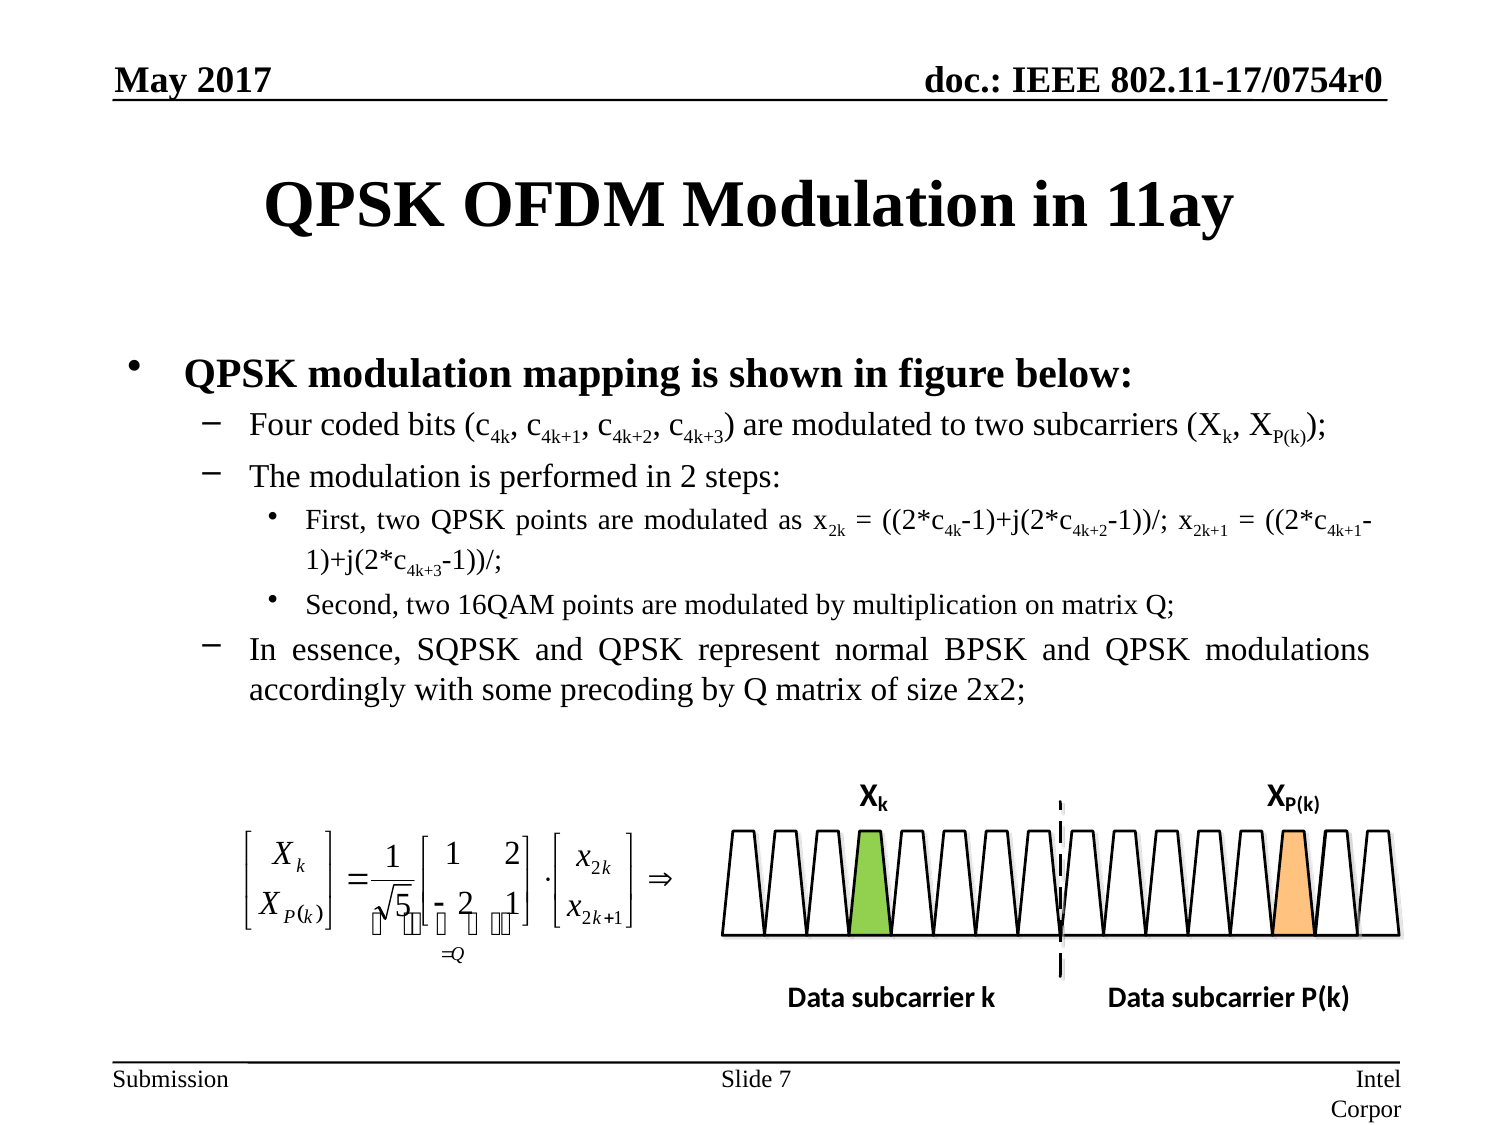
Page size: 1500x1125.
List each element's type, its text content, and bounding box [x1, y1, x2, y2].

title QPSK OFDM Modulation in 11ay [112, 112, 1388, 288]
picture [718, 764, 1405, 1031]
slide_number Slide 7 [712, 1062, 800, 1093]
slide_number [114, 54, 316, 100]
footer Intel Corporation [1325, 1062, 1402, 1093]
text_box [237, 824, 685, 971]
